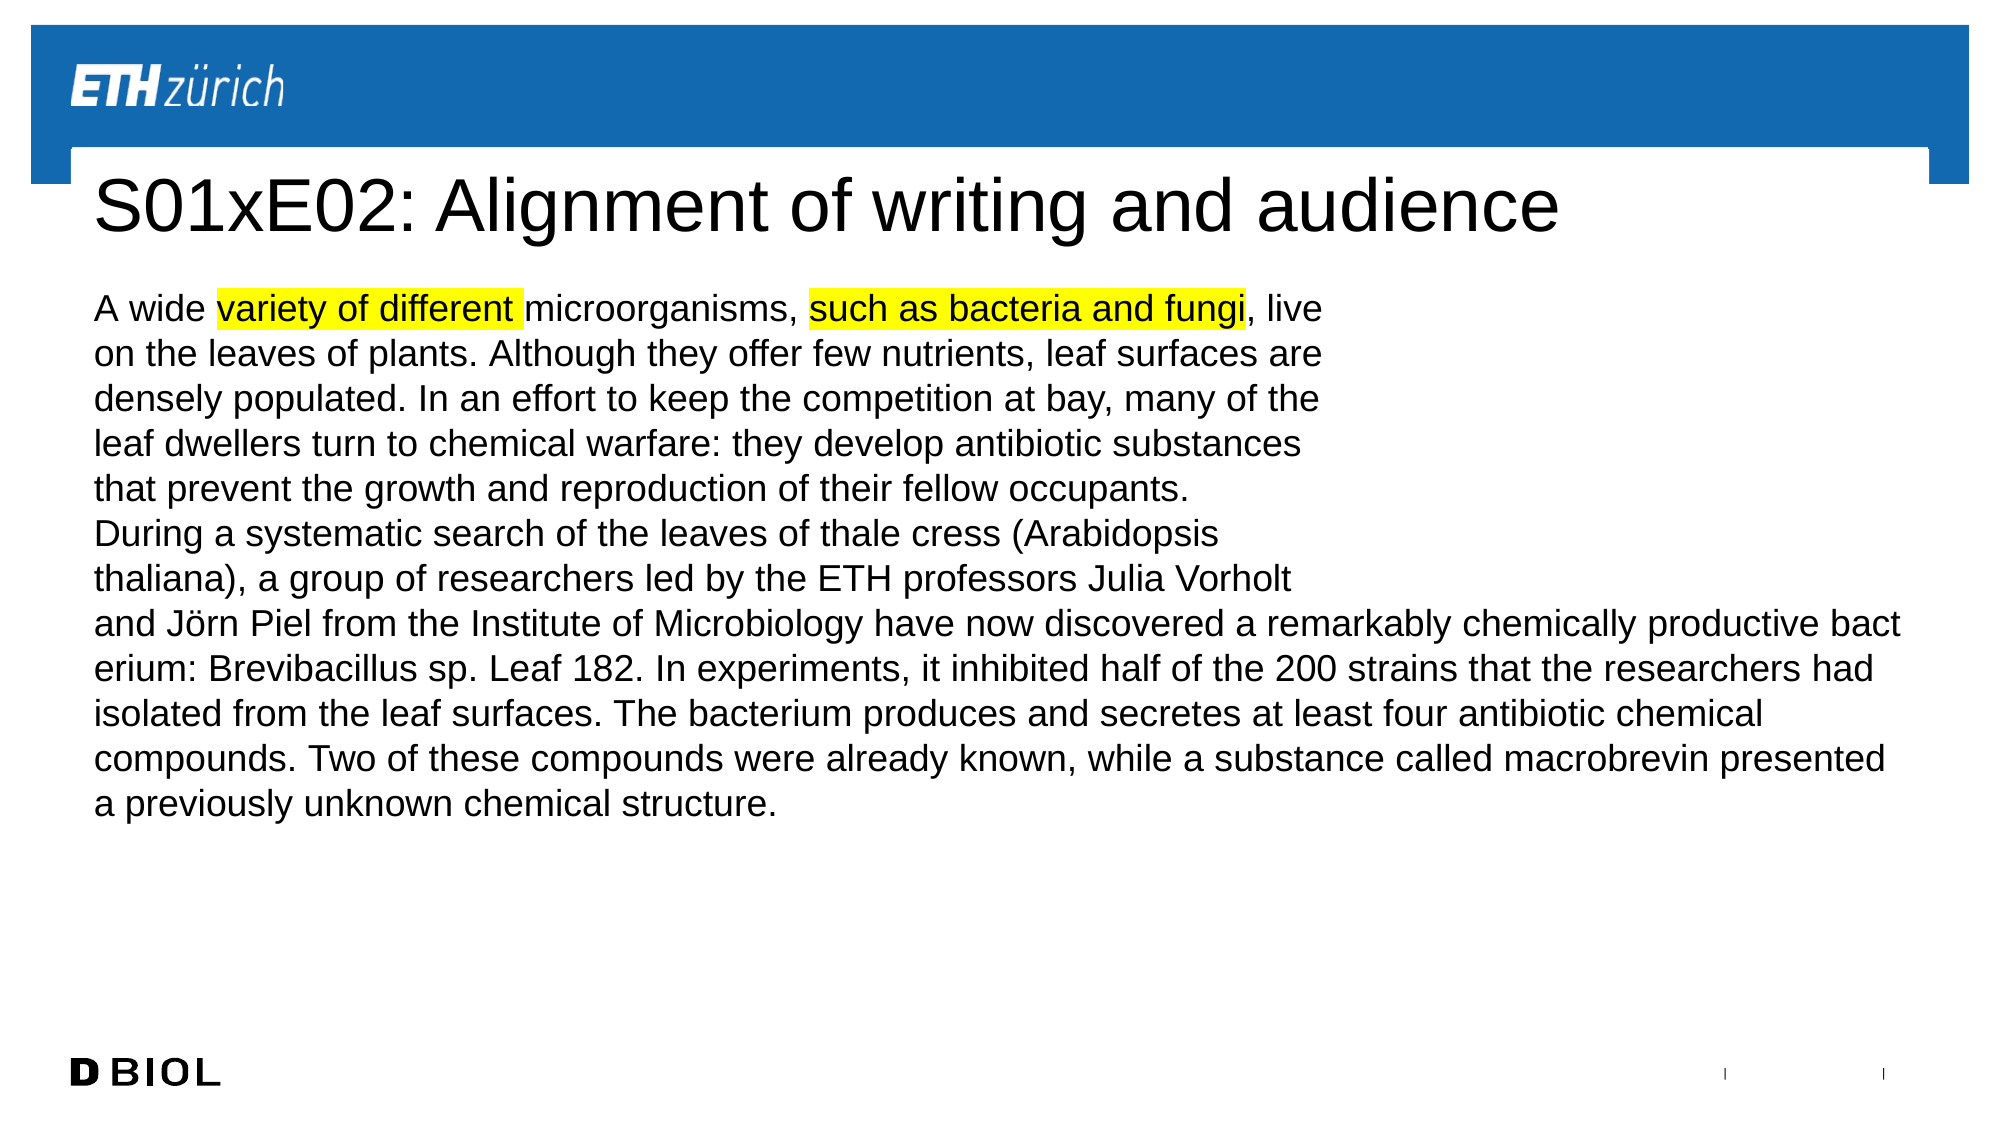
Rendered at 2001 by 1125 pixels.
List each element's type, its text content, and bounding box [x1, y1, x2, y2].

title S01xE02: Alignment of writing and audience [70, 148, 1930, 254]
list A wide variety of different microorganisms, such as bacteria and fungi, live on the leaves of plants. Although they offer few nutrients, leaf surfaces are densely populated. In an effort to keep the competition at bay, many of the leaf dwellers turn to chemical warfare: they develop antibiotic substances that prevent the growth and reproduction of their fellow occupants. During a systematic search of the leaves of thale cress (Arabidopsis thaliana), a group of researchers led by the ETH professors Julia Vorholt and Jörn Piel from the Institute of Microbiology have now discovered a remarkably chemically productive bacterium: Brevibacillus sp. Leaf 182. In experiments, it inhibited half of the 200 strains that the researchers had isolated from the leaf surfaces. The bacterium produces and secretes at least four antibiotic chemical compounds. Two of these compounds were already known, while a substance called macrobrevin presented a previously unknown chemical structure. [70, 284, 1930, 1042]
